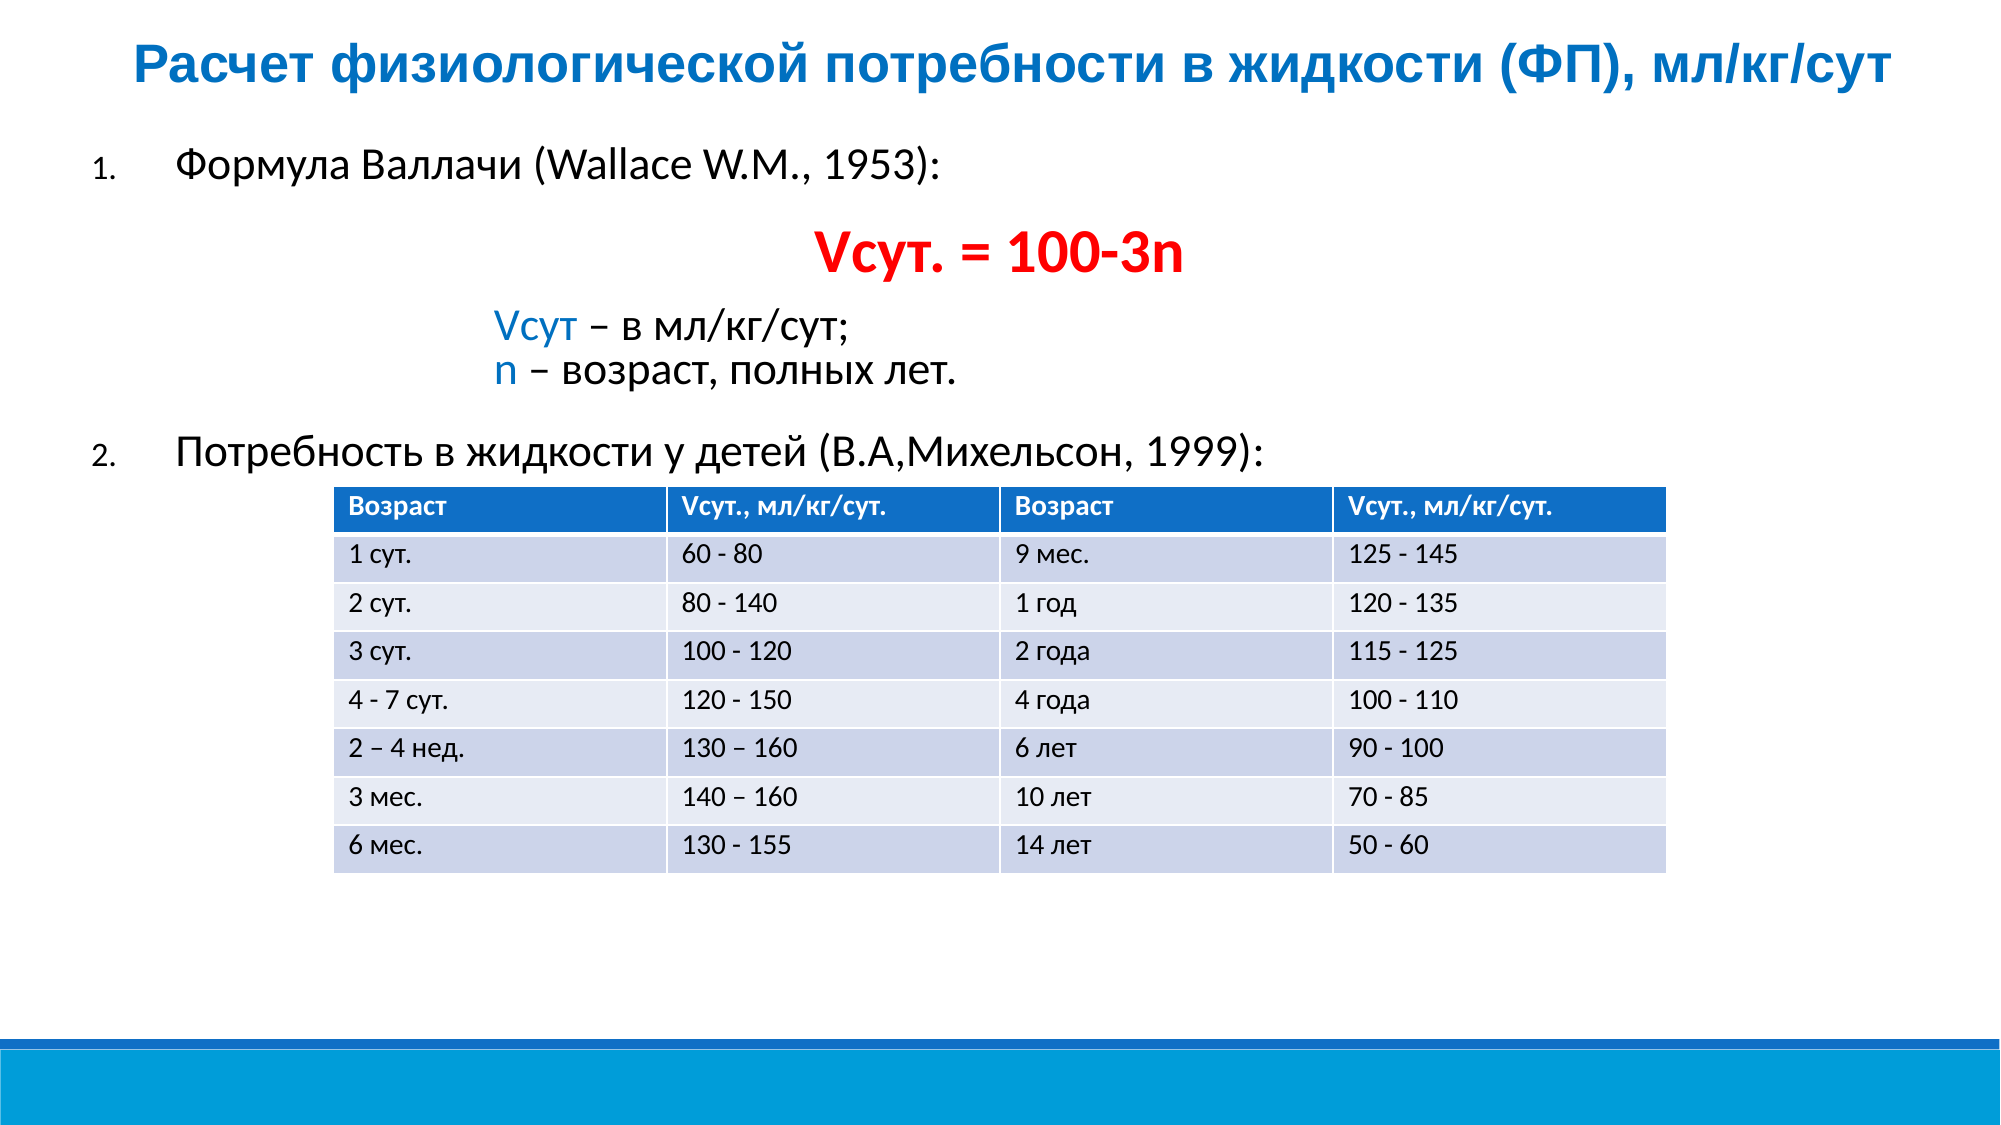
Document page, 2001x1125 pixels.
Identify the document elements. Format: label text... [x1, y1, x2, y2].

table_cell 115 - 125 [1334, 632, 1666, 679]
table_cell 120 - 135 [1334, 584, 1666, 630]
table_header Возраст [1001, 487, 1332, 532]
text_box Vсут. = 100-3n [324, 202, 1675, 288]
table_cell 3 мес. [334, 778, 666, 824]
table_cell 6 мес. [334, 826, 666, 873]
table_header Vсут., мл/кг/сут. [1334, 487, 1666, 532]
table_cell 100 - 110 [1334, 681, 1666, 727]
table_cell 90 - 100 [1334, 729, 1666, 776]
table_cell 130 – 160 [668, 729, 999, 776]
table_cell 10 лет [1001, 778, 1332, 824]
table_cell 130 - 155 [668, 826, 999, 873]
table_cell 6 лет [1001, 729, 1332, 776]
table_header Возраст [334, 487, 666, 532]
table_cell 3 сут. [334, 632, 666, 679]
table_cell 70 - 85 [1334, 778, 1666, 824]
table_cell 2 – 4 нед. [334, 729, 666, 776]
table_cell 2 года [1001, 632, 1332, 679]
table_cell 1 сут. [334, 537, 666, 582]
table_cell 50 - 60 [1334, 826, 1666, 873]
table_cell 4 - 7 сут. [334, 681, 666, 727]
text_box Формула Валлачи (Wallace W.M., 1953): [75, 125, 967, 192]
text_box Расчет физиологической потребности в жидкости (ФП), мл/кг/сут [75, 20, 1952, 115]
table_cell 2 сут. [334, 584, 666, 630]
text_box Vсут – в мл/кг/сут; n – возраст, полных лет. [479, 298, 1517, 401]
table_cell 80 - 140 [668, 584, 999, 630]
text_box Потребность в жидкости у детей (В.А,Михельсон, 1999): [76, 412, 1479, 486]
table_cell 100 - 120 [668, 632, 999, 679]
table_cell 14 лет [1001, 826, 1332, 873]
table_header Vсут., мл/кг/сут. [668, 487, 999, 532]
table_cell 120 - 150 [668, 681, 999, 727]
table_cell 140 – 160 [668, 778, 999, 824]
table_cell 1 год [1001, 584, 1332, 630]
table_cell 4 года [1001, 681, 1332, 727]
table_cell 125 - 145 [1334, 537, 1666, 582]
table_cell 60 - 80 [668, 537, 999, 582]
table_cell 9 мес. [1001, 537, 1332, 582]
